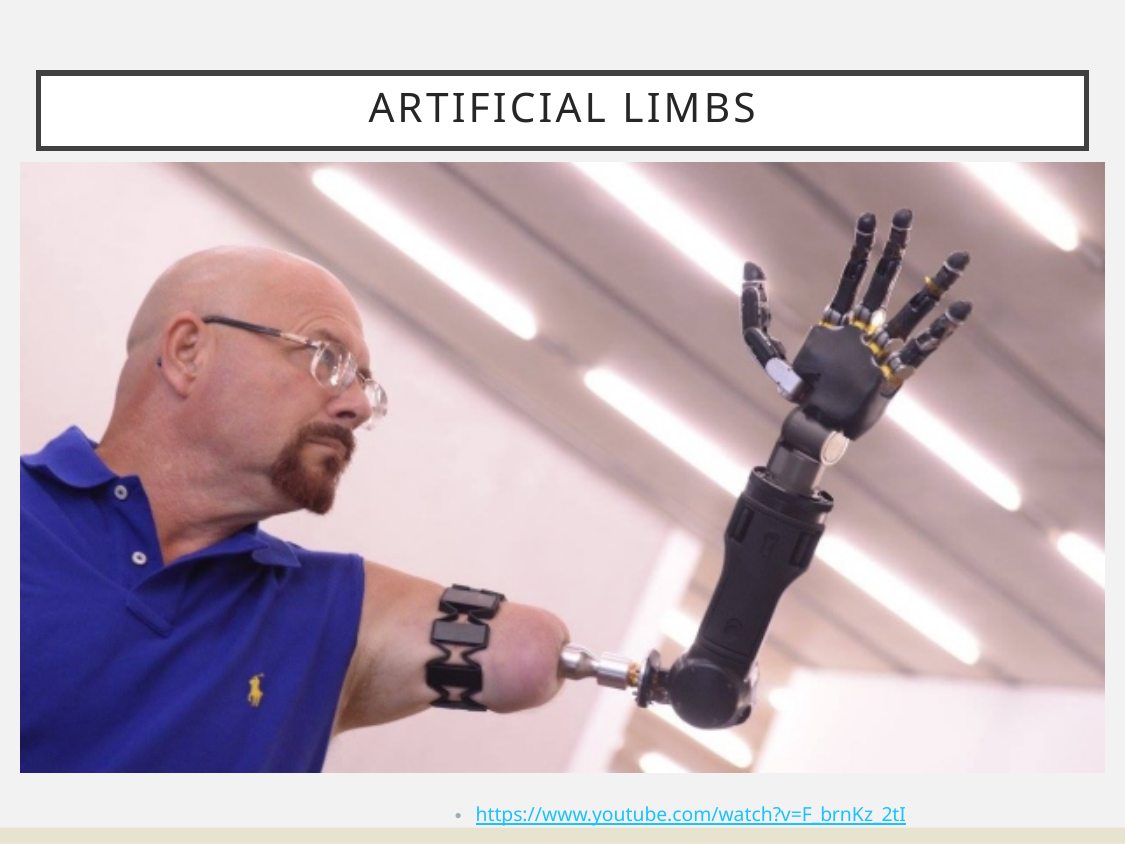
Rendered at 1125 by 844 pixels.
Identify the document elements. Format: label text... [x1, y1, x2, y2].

list https://www.youtube.com/watch?v=F_brnKz_2tI [439, 787, 1125, 844]
picture [20, 162, 1105, 773]
title Artificial Limbs [36, 70, 1089, 151]
